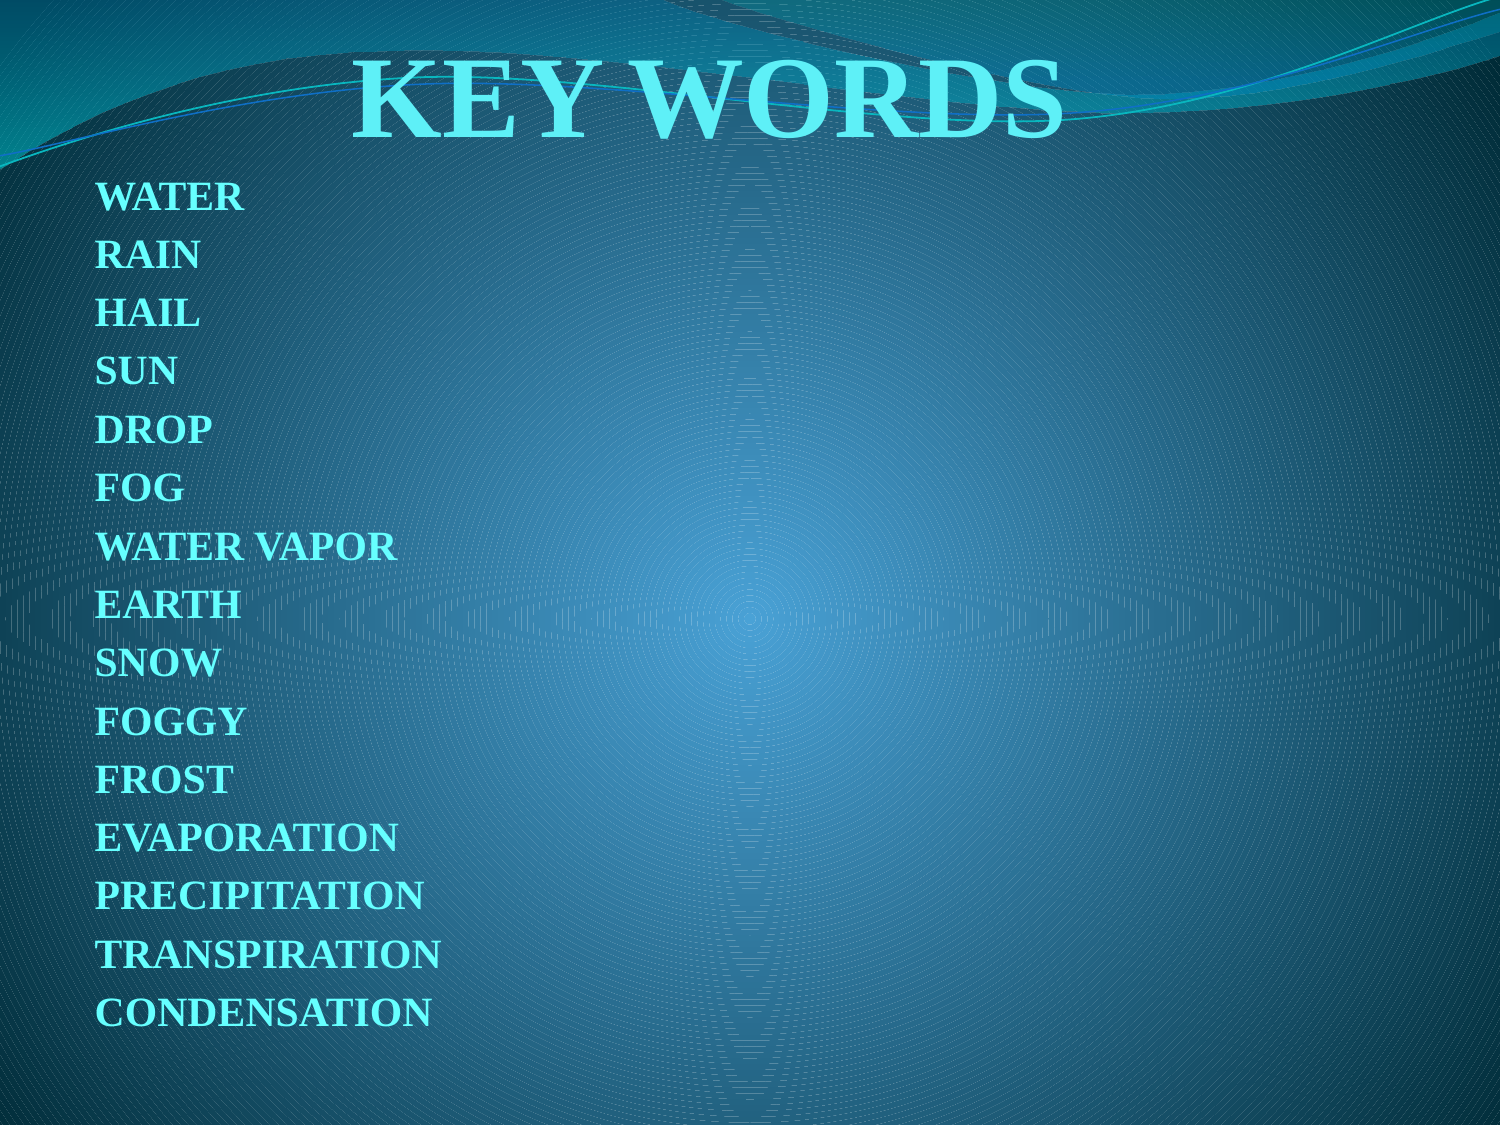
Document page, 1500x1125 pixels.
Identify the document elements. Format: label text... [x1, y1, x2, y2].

title KEY WORDS [86, 19, 1362, 160]
list WATER RAIN HAIL SUN DROP FOG WATER VAPOR EARTH SNOW FOGGY FROST EVAPORATION PRECIPITATION TRANSPIRATION CONDENSATION [86, 160, 1362, 1071]
